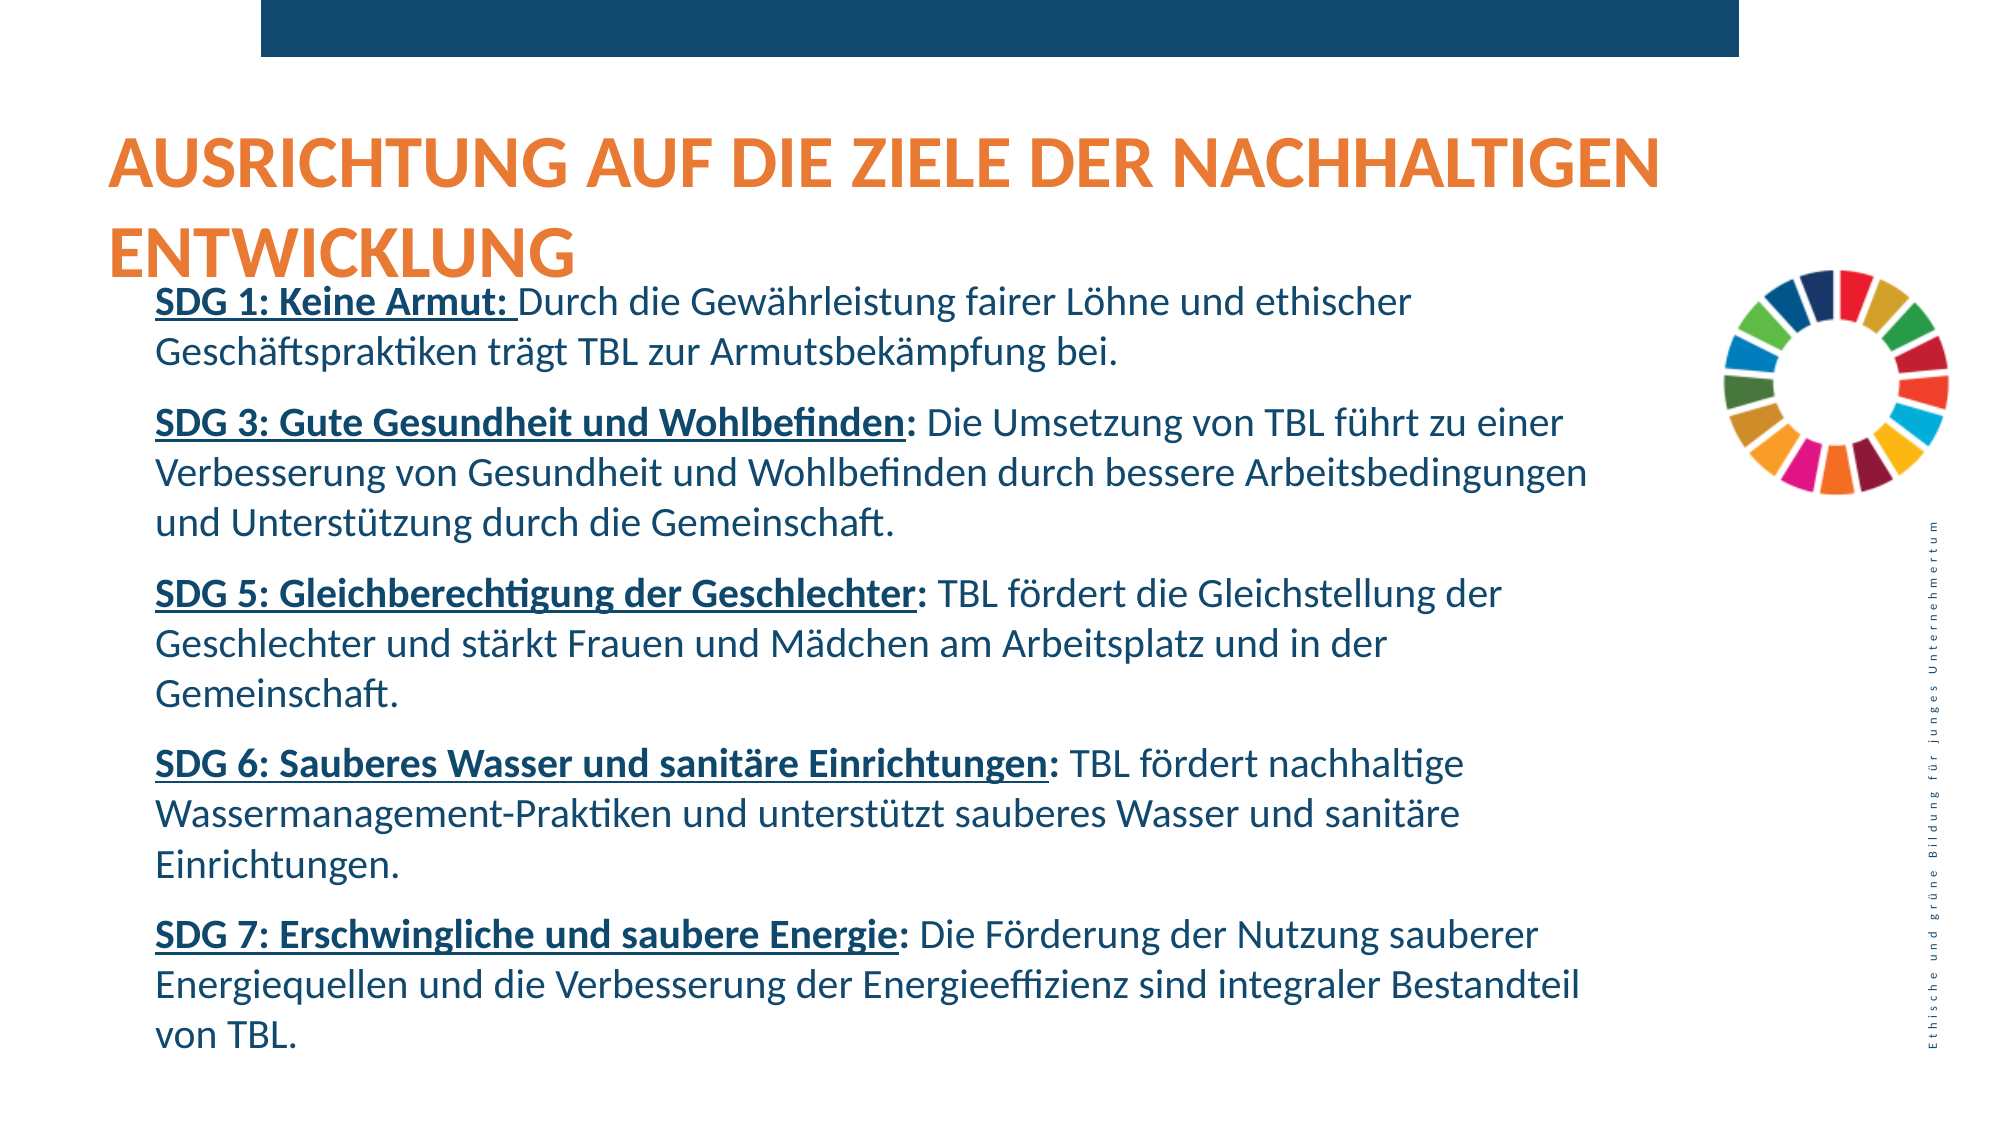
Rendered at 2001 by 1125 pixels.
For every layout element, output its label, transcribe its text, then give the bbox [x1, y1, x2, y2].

picture [1719, 266, 1954, 501]
list SDG 1: Keine Armut: Durch die Gewährleistung fairer Löhne und ethischer Geschäftspraktiken trägt TBL zur Armutsbekämpfung bei. SDG 3: Gute Gesundheit und Wohlbefinden: Die Umsetzung von TBL führt zu einer Verbesserung von Gesundheit und Wohlbefinden durch bessere Arbeitsbedingungen und Unterstützung durch die Gemeinschaft. SDG 5: Gleichberechtigung der Geschlechter: TBL fördert die Gleichstellung der Geschlechter und stärkt Frauen und Mädchen am Arbeitsplatz und in der Gemeinschaft. SDG 6: Sauberes Wasser und sanitäre Einrichtungen: TBL fördert nachhaltige Wassermanagement-Praktiken und unterstützt sauberes Wasser und sanitäre Einrichtungen. SDG 7: Erschwingliche und saubere Energie: Die Förderung der Nutzung sauberer Energiequellen und die Verbesserung der Energieeffizienz sind integraler Bestandteil von TBL. [140, 266, 1656, 995]
list AUSRICHTUNG AUF DIE ZIELE DER NACHHALTIGEN ENTWICKLUNG [93, 105, 1907, 237]
